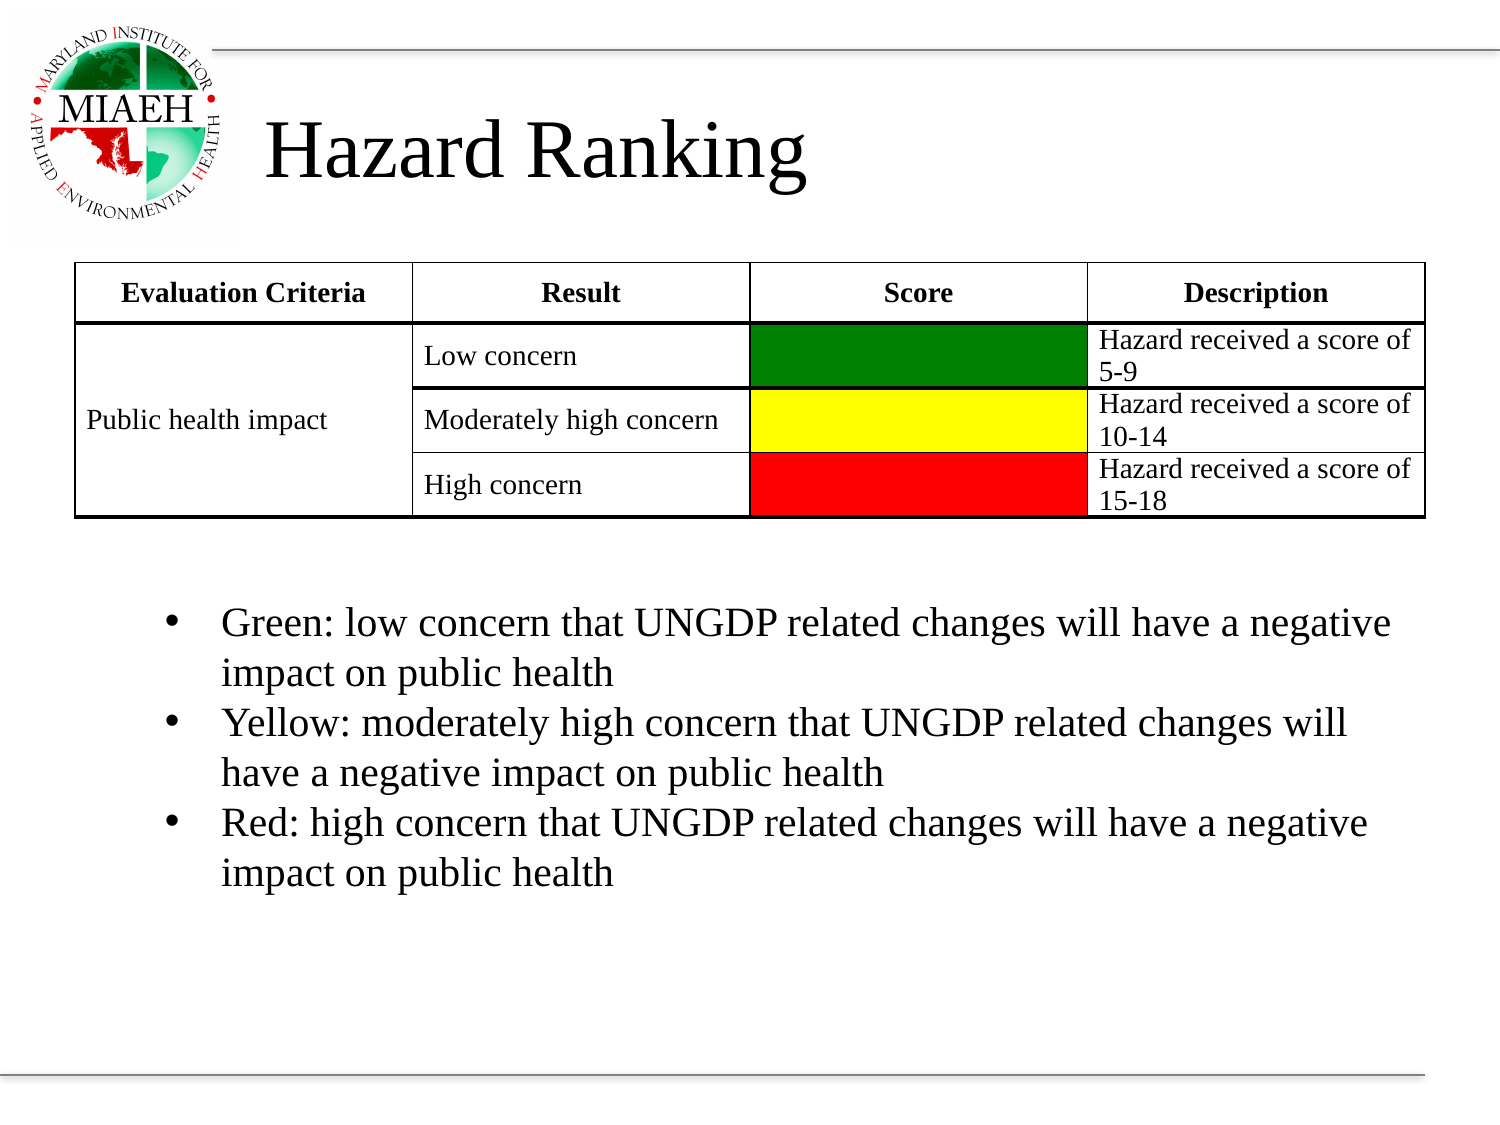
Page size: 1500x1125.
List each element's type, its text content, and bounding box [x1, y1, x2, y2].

table_cell Moderately high concern [413, 390, 749, 452]
table_cell [751, 390, 1087, 452]
table_header Evaluation Criteria [76, 263, 412, 321]
table_cell Hazard received a score of 10-14 [1088, 390, 1424, 452]
table_cell Hazard received a score of 15-18 [1088, 453, 1424, 515]
table_header Score [751, 263, 1087, 321]
table_header Result [413, 263, 749, 321]
table_cell Public health impact [76, 325, 412, 515]
text_box Green: low concern that UNGDP related changes will have a negative impact on public health Yellow: moderately high concern that UNGDP related changes will have a negative impact on public health Red: high concern that UNGDP related changes will have a negative impact on public health [74, 587, 1425, 953]
title Hazard Ranking [249, 50, 1425, 238]
table_cell High concern [413, 453, 749, 515]
table_cell Hazard received a score of 5-9 [1088, 325, 1424, 386]
table_cell [751, 325, 1087, 386]
table_cell [751, 453, 1087, 515]
picture [10, 12, 238, 243]
table_cell Low concern [413, 325, 749, 386]
table_header Description [1088, 263, 1424, 321]
